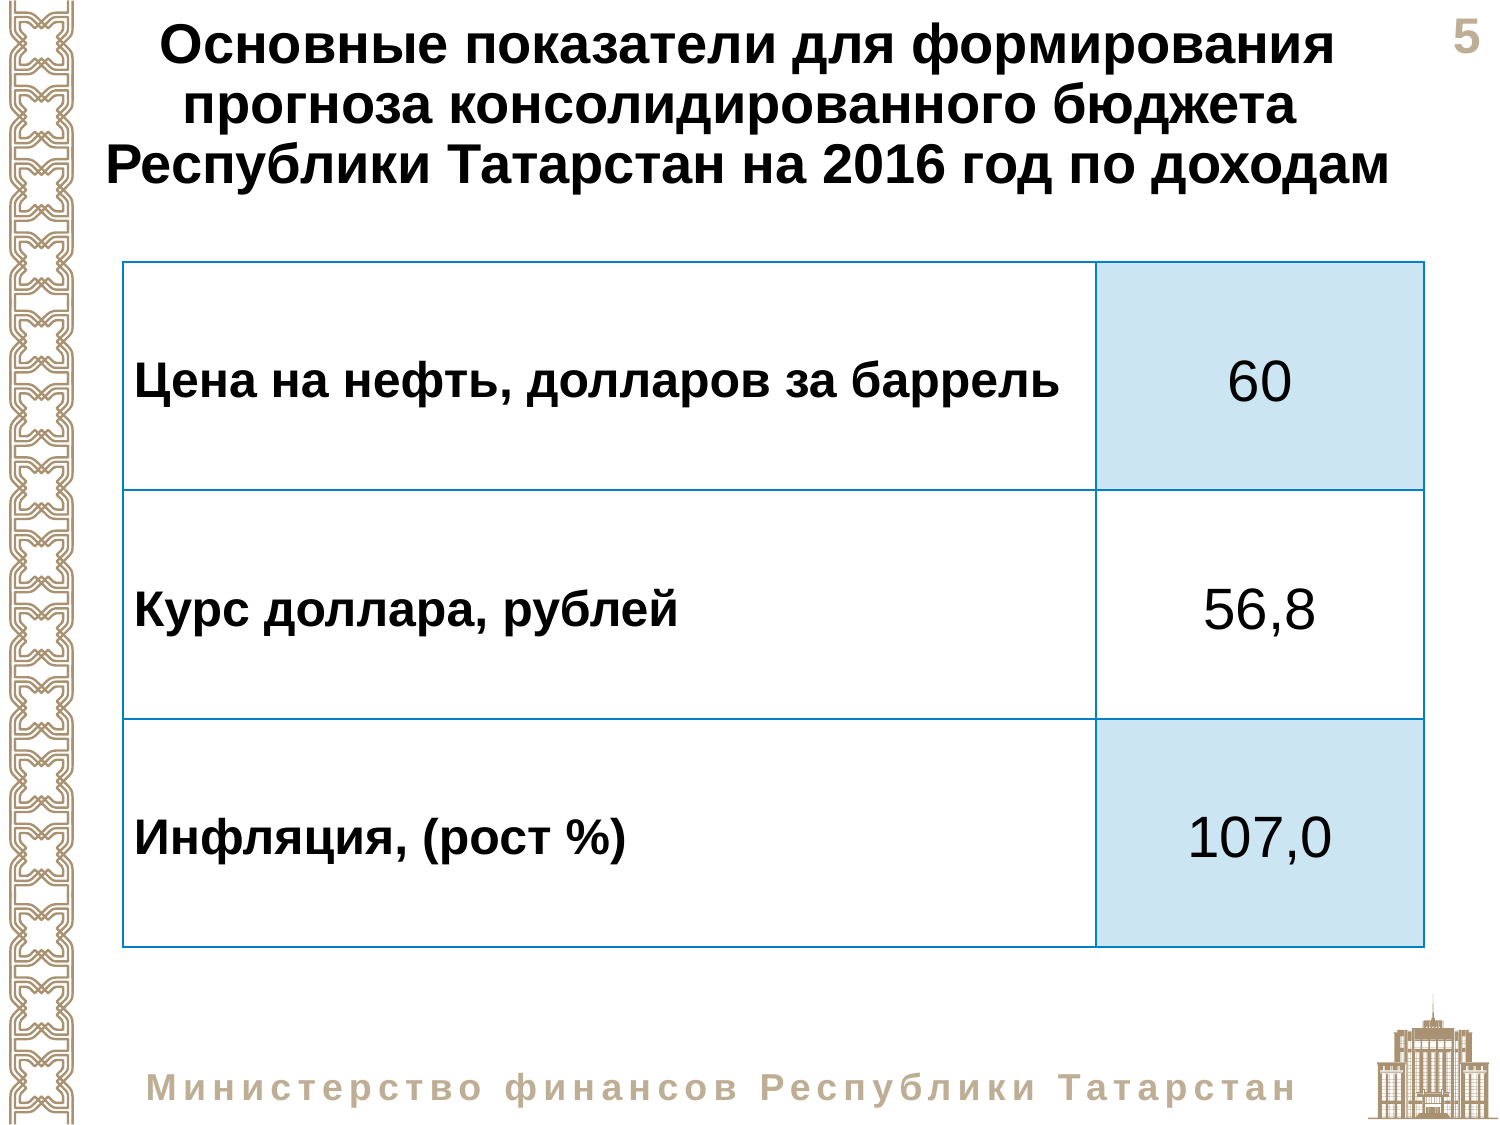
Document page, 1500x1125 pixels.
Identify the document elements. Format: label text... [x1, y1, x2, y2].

table_cell 107,0 [1097, 720, 1423, 946]
table_cell Курс доллара, рублей [124, 491, 1095, 718]
table_header Цена на нефть, долларов за баррель [124, 263, 1095, 489]
table_cell Инфляция, (рост %) [124, 720, 1095, 946]
list Основные показатели для формирования прогноза консолидированного бюджета Республики Татарстан на 2016 год по доходам [84, 7, 1412, 208]
table_header 60 [1097, 263, 1423, 489]
table_cell 56,8 [1097, 491, 1423, 718]
